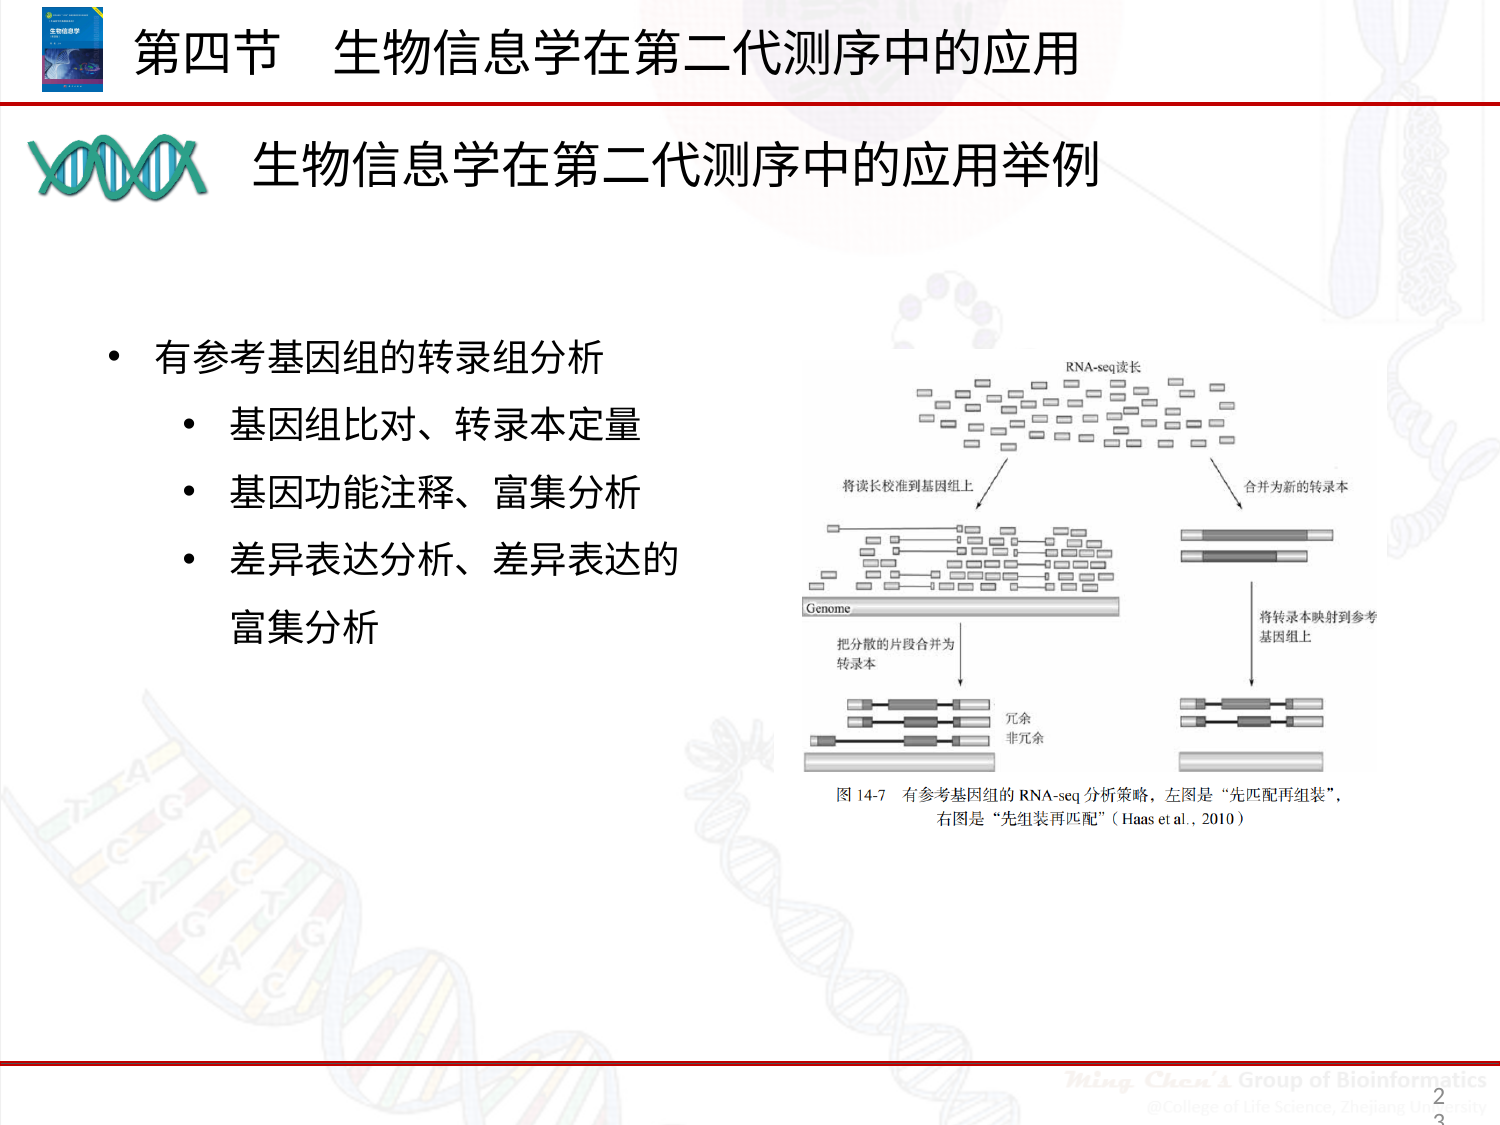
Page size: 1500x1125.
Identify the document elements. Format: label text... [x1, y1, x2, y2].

text_box 有参考基因组的转录组分析 基因组比对、转录本定量 基因功能注释、富集分析 差异表达分析、差异表达的富集分析 [93, 303, 726, 656]
text_box 第四节 生物信息学在第二代测序中的应用 [117, 13, 1246, 89]
picture [42, 7, 103, 92]
slide_number 23 [1417, 1066, 1472, 1125]
text_box [0, 1061, 1500, 1066]
title 生物信息学在第二代测序中的应用举例 [236, 124, 1460, 210]
picture [25, 128, 210, 208]
text_box [0, 102, 1500, 106]
picture [774, 349, 1387, 837]
